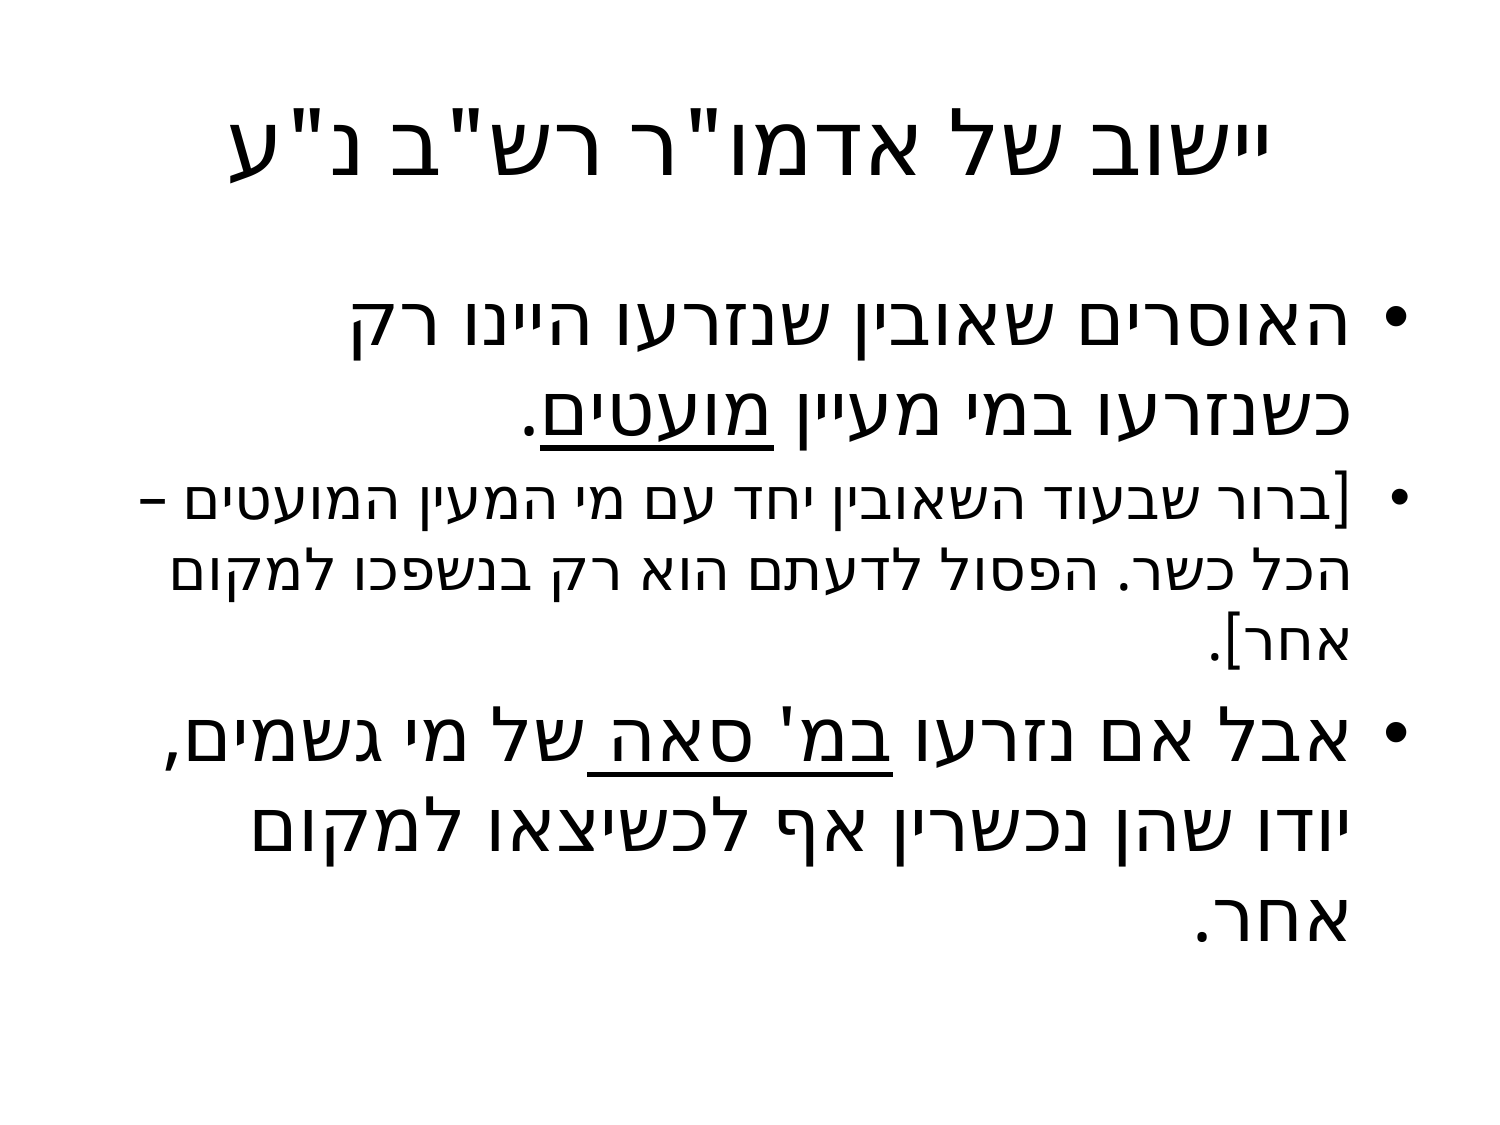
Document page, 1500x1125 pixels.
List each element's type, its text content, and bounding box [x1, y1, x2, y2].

list האוסרים שאובין שנזרעו היינו רק כשנזרעו במי מעיין מועטים. [ברור שבעוד השאובין יחד עם מי המעין המועטים – הכל כשר. הפסול לדעתם הוא רק בנשפכו למקום אחר]. אבל אם נזרעו במ' סאה של מי גשמים, יודו שהן נכשרין אף לכשיצאו למקום אחר. [75, 262, 1425, 1005]
title יישוב של אדמו"ר רש"ב נ"ע [75, 45, 1425, 233]
